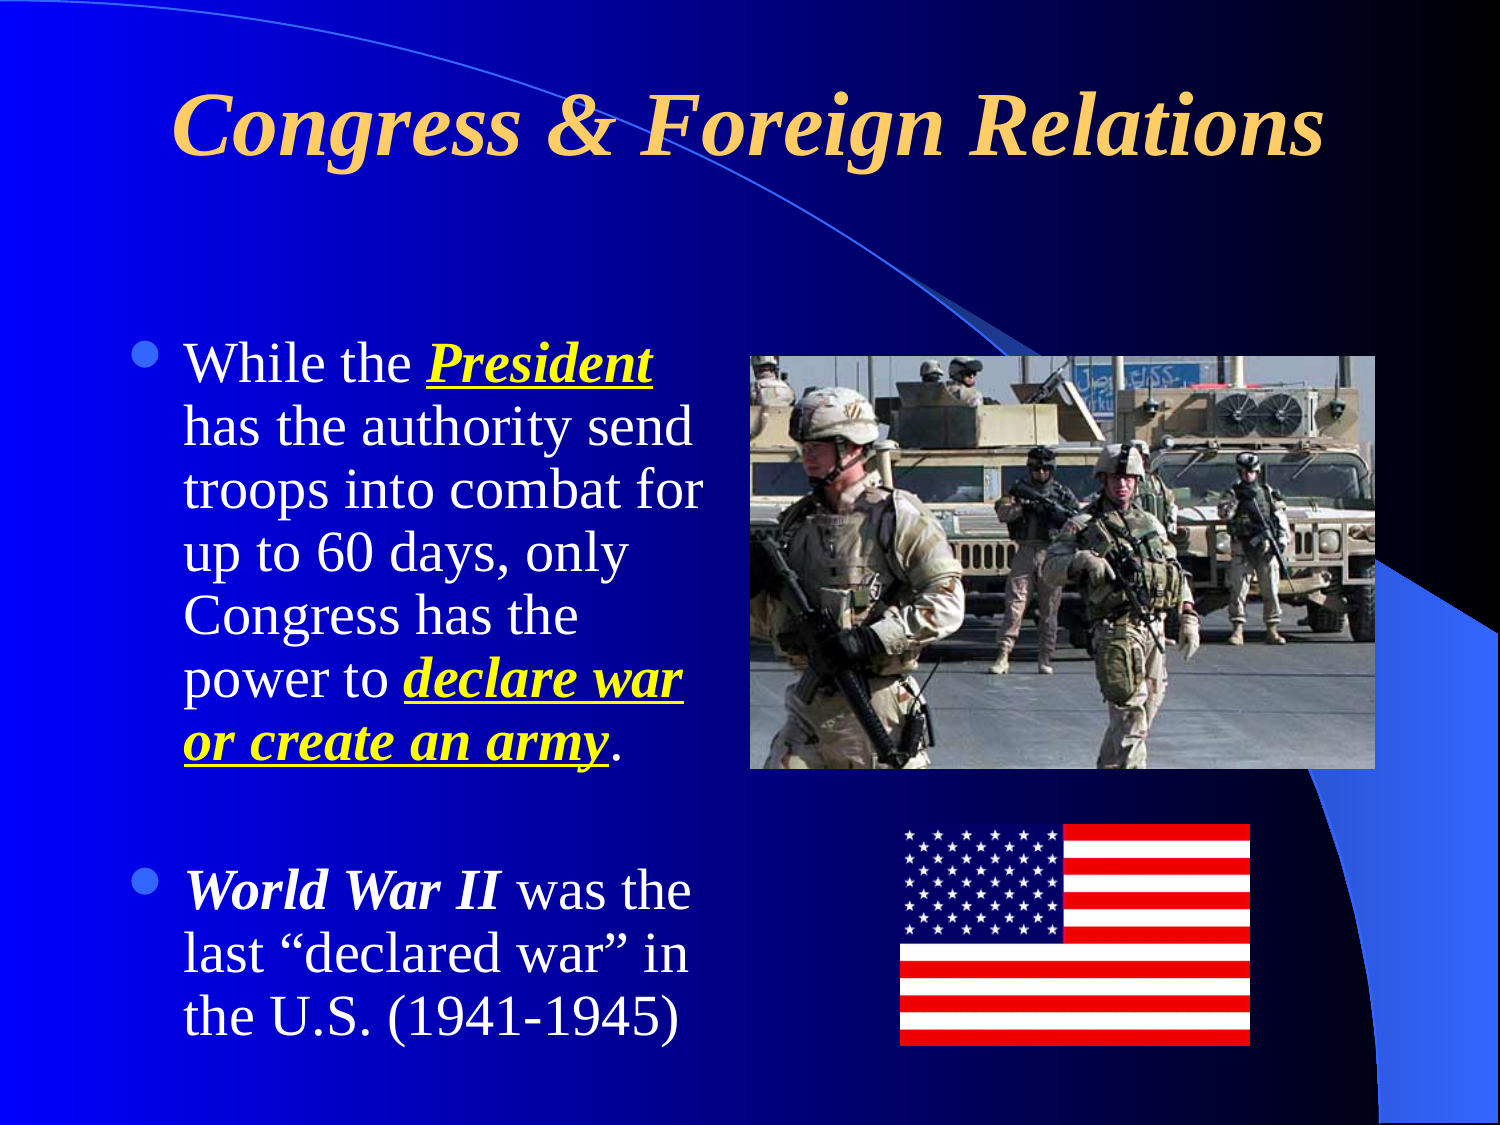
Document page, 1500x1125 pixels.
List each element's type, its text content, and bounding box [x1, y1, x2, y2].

list While the President has the authority send troops into combat for up to 60 days, only Congress has the power to declare war or create an army. World War II was the last “declared war” in the U.S. (1941-1945) [112, 324, 738, 1001]
title Congress & Foreign Relations [112, 0, 1388, 238]
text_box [749, 356, 1376, 769]
picture [899, 824, 1251, 1046]
